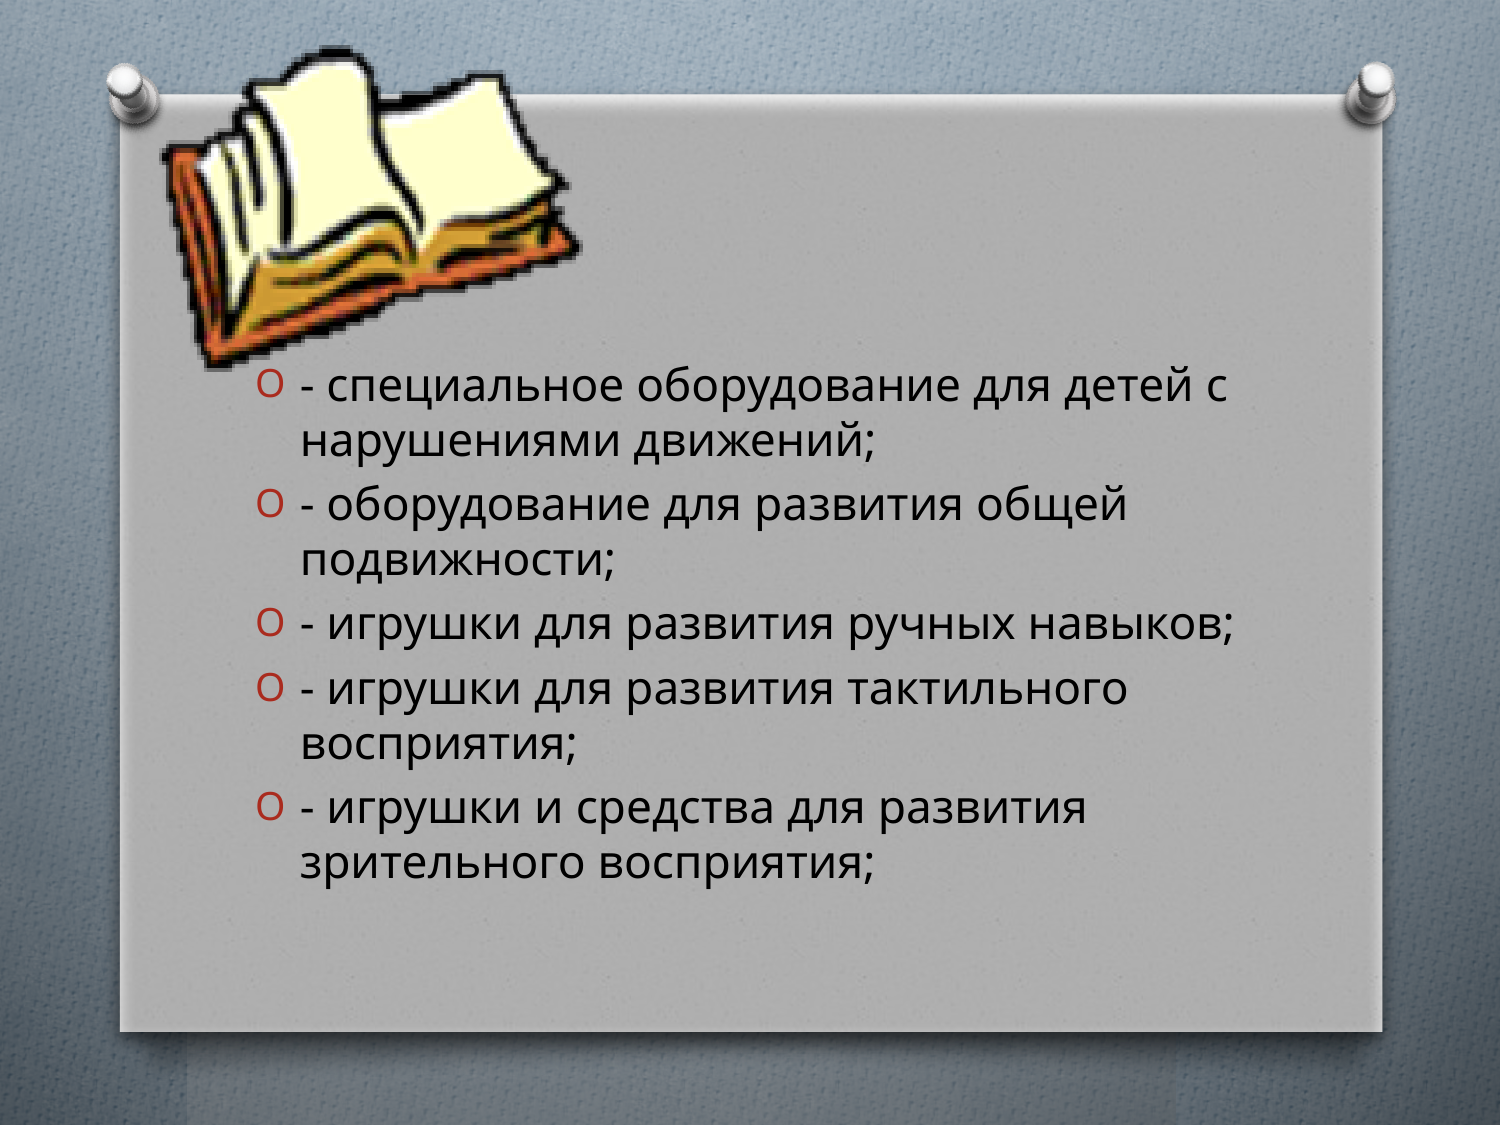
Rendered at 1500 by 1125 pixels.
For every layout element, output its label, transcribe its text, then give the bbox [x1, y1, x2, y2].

list - специальное оборудование для детей с нарушениями движений; - оборудование для развития общей подвижности; - игрушки для развития ручных навыков; - игрушки для развития тактильного восприятия; - игрушки и средства для развития зрительного восприятия; [240, 347, 1257, 939]
picture [75, 0, 597, 390]
picture [1317, 35, 1439, 156]
